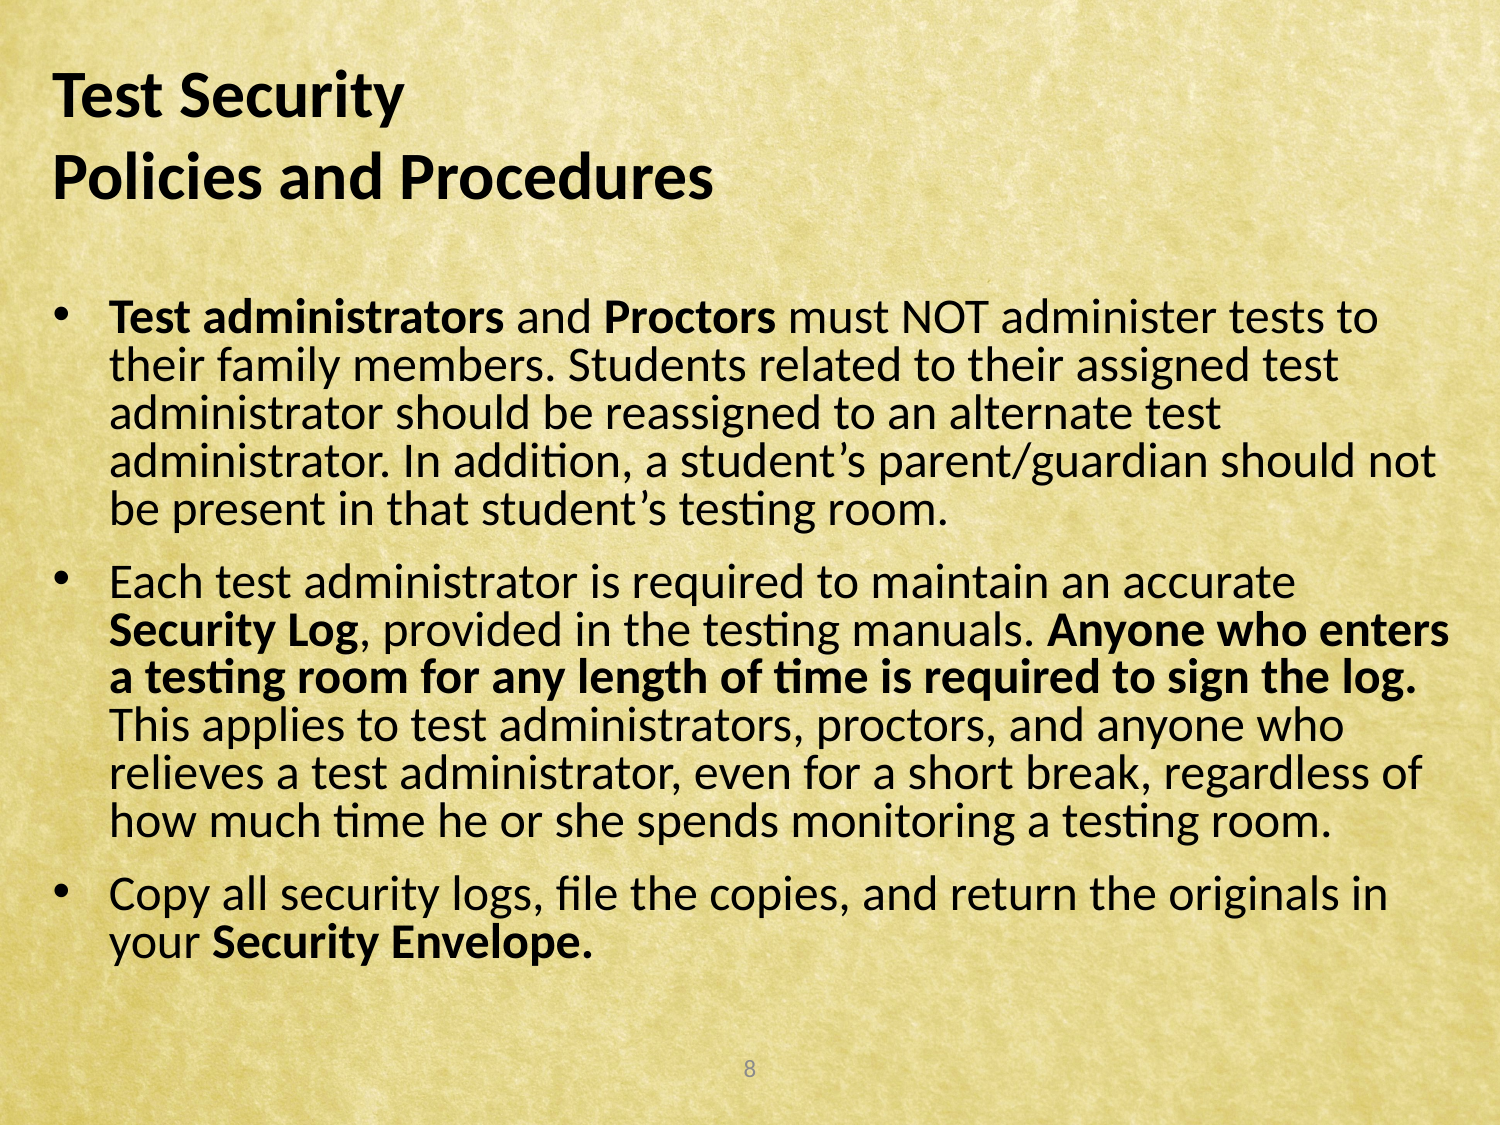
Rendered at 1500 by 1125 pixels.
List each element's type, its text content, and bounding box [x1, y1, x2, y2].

title Test Security Policies and Procedures [37, 41, 1150, 222]
list Test administrators and Proctors must NOT administer tests to their family members. Students related to their assigned test administrator should be reassigned to an alternate test administrator. In addition, a student’s parent/guardian should not be present in that student’s testing room. Each test administrator is required to maintain an accurate Security Log, provided in the testing manuals. Anyone who enters a testing room for any length of time is required to sign the log. This applies to test administrators, proctors, and anyone who relieves a test administrator, even for a short break, regardless of how much time he or she spends monitoring a testing room. Copy all security logs, file the copies, and return the originals in your Security Envelope. [37, 287, 1471, 1000]
picture [0, 0, 1500, 1125]
slide_number 8 [512, 1037, 988, 1098]
